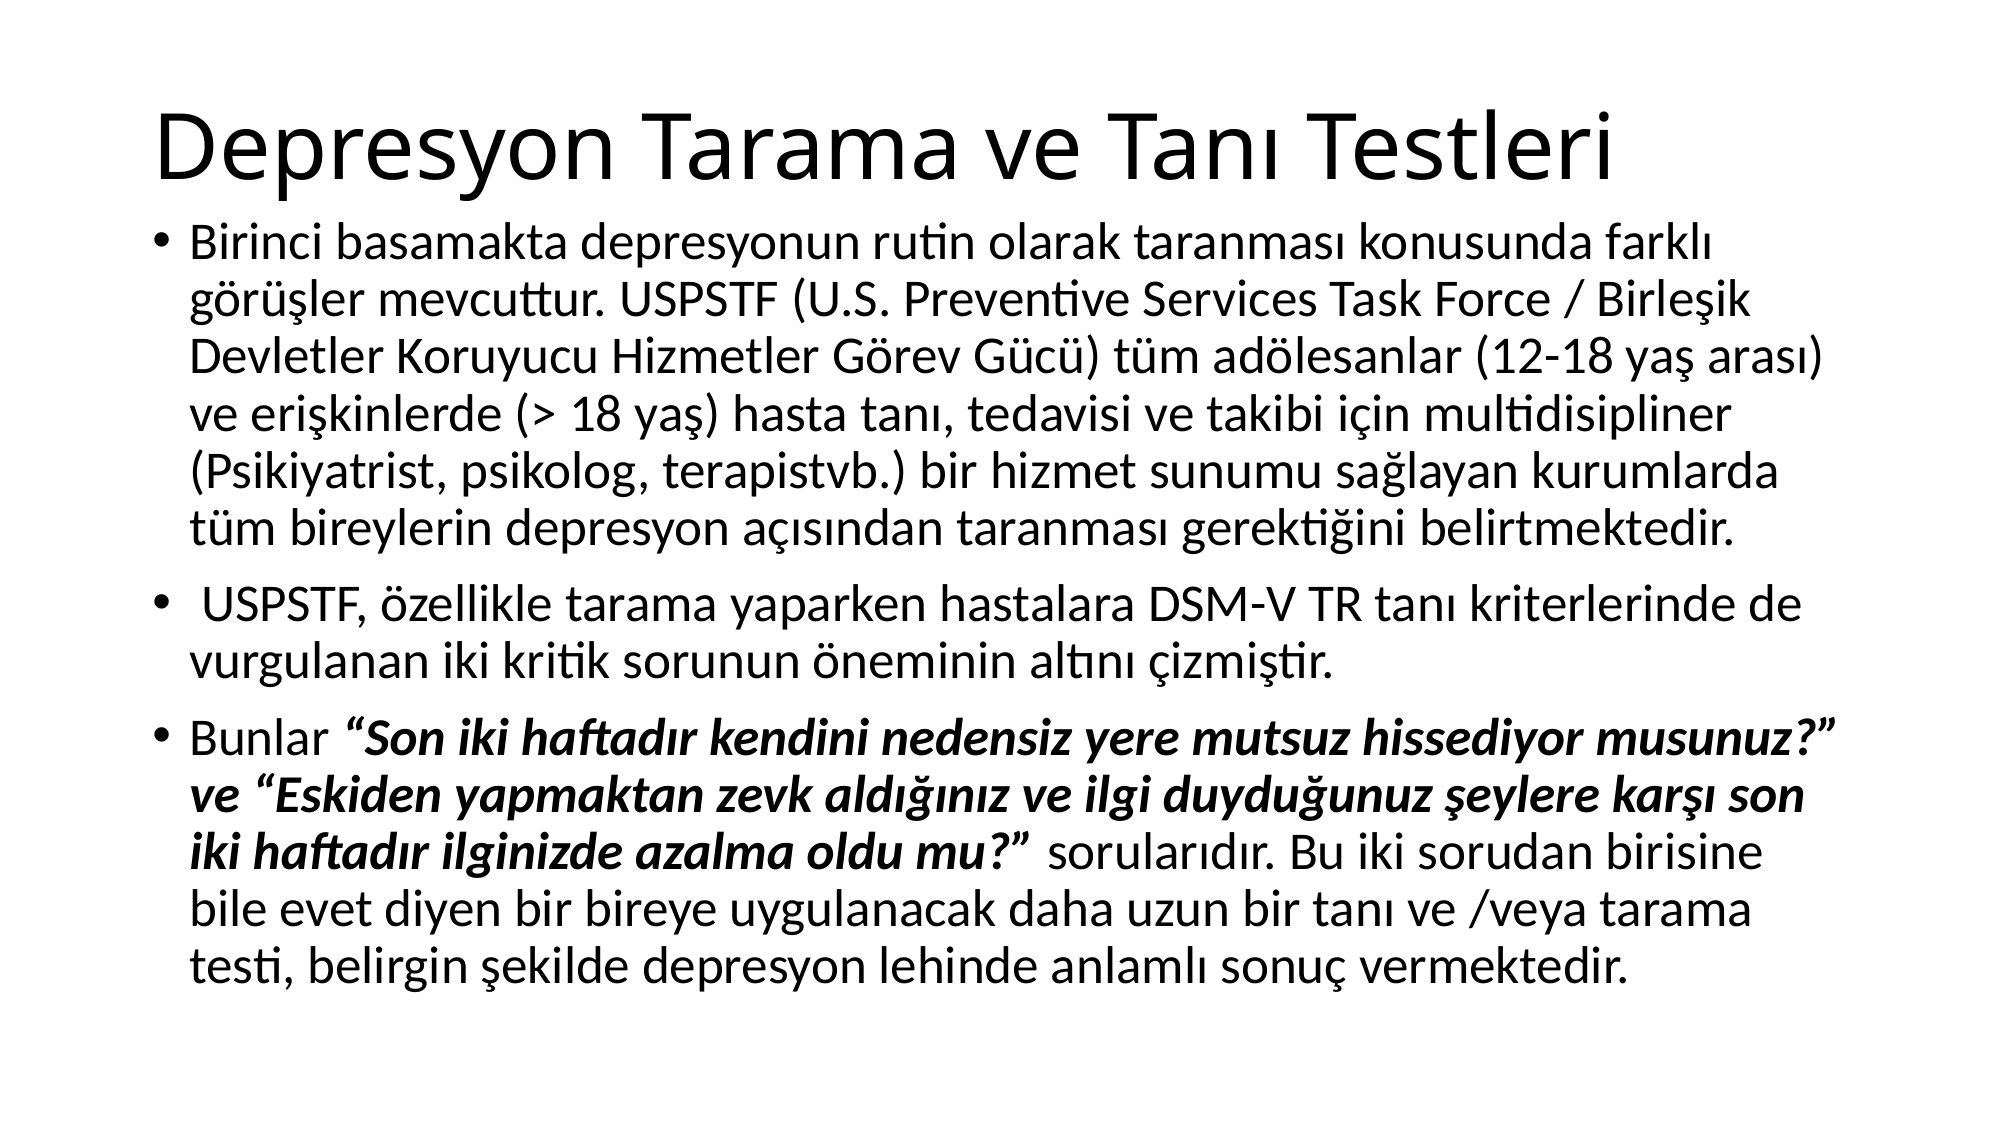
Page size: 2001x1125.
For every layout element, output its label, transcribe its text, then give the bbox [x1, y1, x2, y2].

title Depresyon Tarama ve Tanı Testleri [137, 59, 1863, 206]
list Birinci basamakta depresyonun rutin olarak taranması konusunda farklı görüşler mevcuttur. USPSTF (U.S. Preventive Services Task Force / Birleşik Devletler Koruyucu Hizmetler Görev Gücü) tüm adölesanlar (12-18 yaş arası) ve erişkinlerde (> 18 yaş) hasta tanı, tedavisi ve takibi için multidisipliner (Psikiyatrist, psikolog, terapistvb.) bir hizmet sunumu sağlayan kurumlarda tüm bireylerin depresyon açısından taranması gerektiğini belirtmektedir. USPSTF, özellikle tarama yaparken hastalara DSM-V TR tanı kriterlerinde de vurgulanan iki kritik sorunun öneminin altını çizmiştir. Bunlar “Son iki haftadır kendini nedensiz yere mutsuz hissediyor musunuz?” ve “Eskiden yapmaktan zevk aldığınız ve ilgi duyduğunuz şeylere karşı son iki haftadır ilginizde azalma oldu mu?” sorularıdır. Bu iki sorudan birisine bile evet diyen bir bireye uygulanacak daha uzun bir tanı ve /veya tarama testi, belirgin şekilde depresyon lehinde anlamlı sonuç vermektedir. [137, 206, 1863, 1014]
